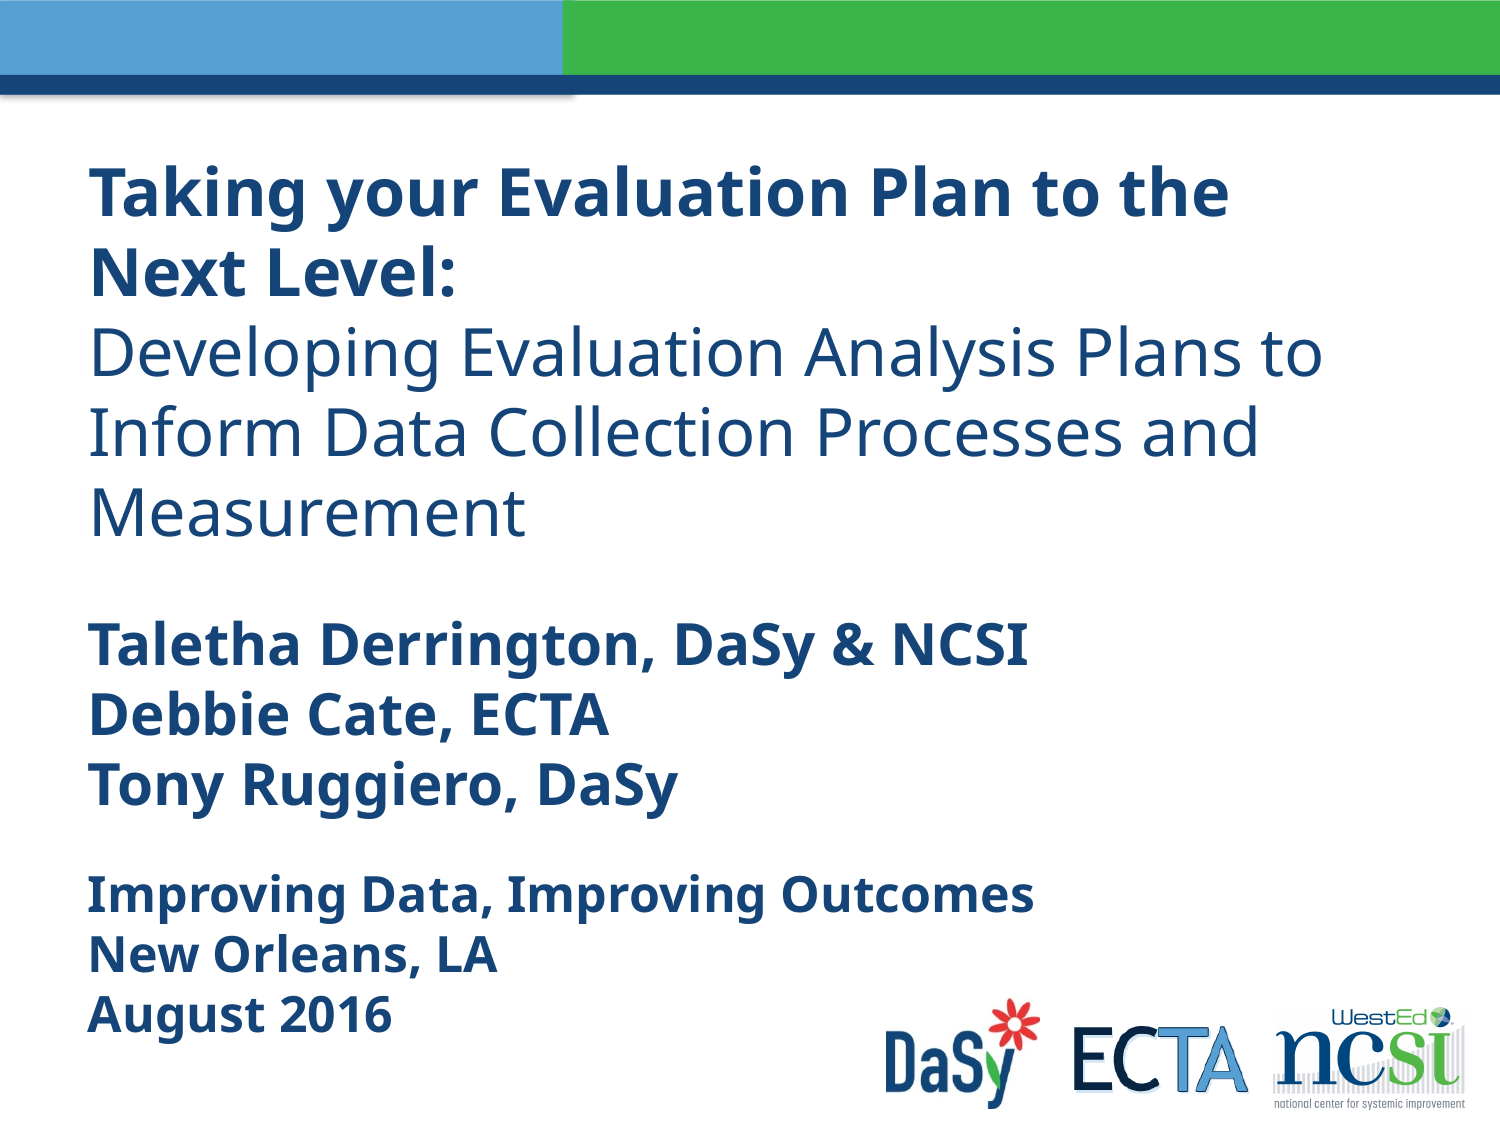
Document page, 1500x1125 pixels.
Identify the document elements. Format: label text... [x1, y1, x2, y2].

picture [1074, 1026, 1250, 1094]
text_box Improving Data, Improving Outcomes New Orleans, LA August 2016 [73, 850, 1174, 1050]
text_box Taletha Derrington, DaSy & NCSI Debbie Cate, ECTA Tony Ruggiero, DaSy [72, 599, 1261, 813]
picture [1273, 1007, 1468, 1110]
title Taking your Evaluation Plan to the Next Level: Developing Evaluation Analysis Plans to Inform Data Collection Processes and Measurement [73, 212, 1386, 488]
picture [886, 1050, 1040, 1109]
